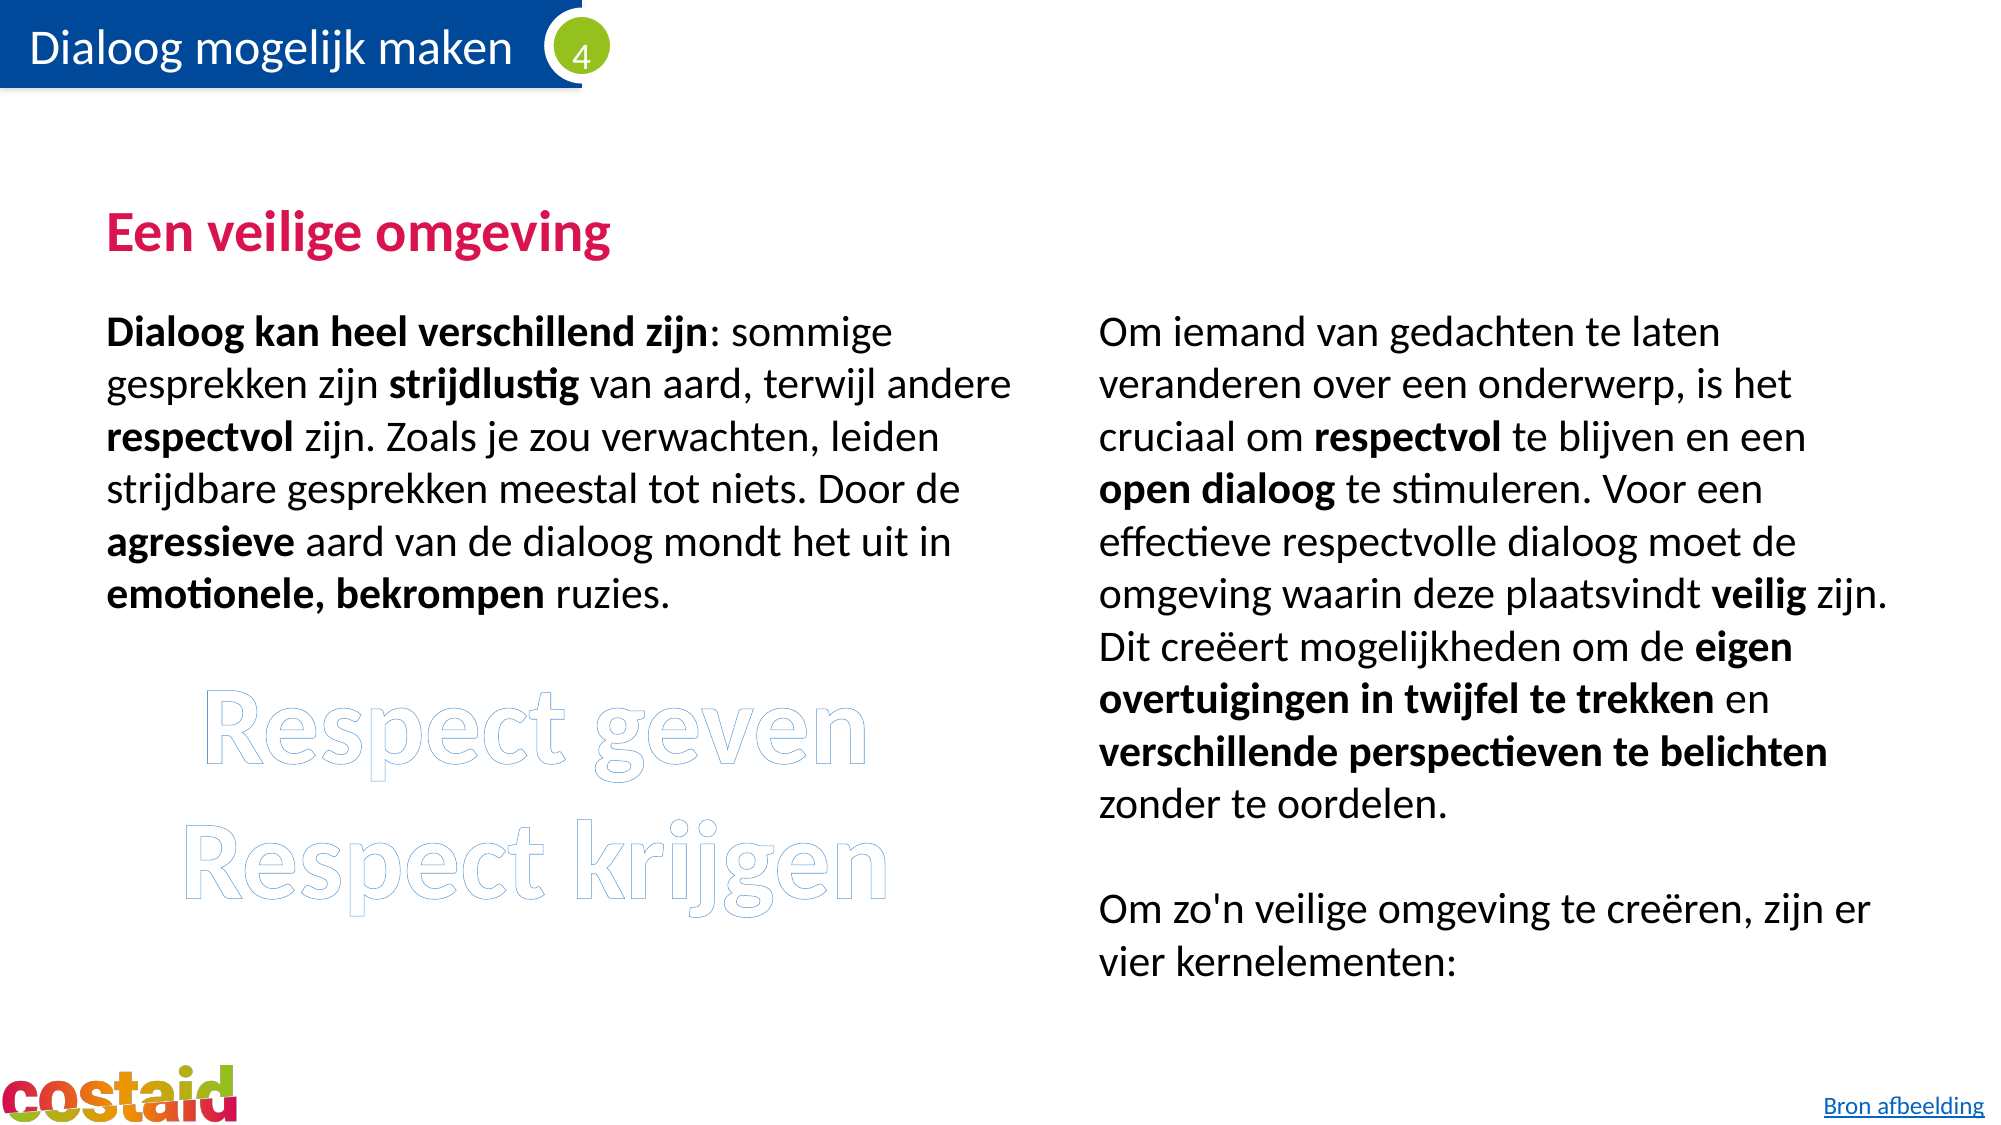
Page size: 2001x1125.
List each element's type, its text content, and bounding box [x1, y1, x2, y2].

text_box Respect geven Respect krijgen [164, 643, 907, 929]
picture [0, 1065, 267, 1125]
title Een veilige omgeving [91, 182, 1906, 282]
text_box Bron afbeelding [1134, 1082, 2000, 1125]
text_box Om iemand van gedachten te laten veranderen over een onderwerp, is het cruciaal om respectvol te blijven en een open dialoog te stimuleren. Voor een effectieve respectvolle dialoog moet de omgeving waarin deze plaatsvindt veilig zijn. Dit creëert mogelijkheden om de eigen overtuigingen in twijfel te trekken en verschillende perspectieven te belichten zonder te oordelen. Om zo'n veilige omgeving te creëren, zijn er vier kernelementen: [1083, 295, 1909, 1038]
list Dialoog kan heel verschillend zijn: sommige gesprekken zijn strijdlustig van aard, terwijl andere respectvol zijn. Zoals je zou verwachten, leiden strijdbare gesprekken meestal tot niets. Door de agressieve aard van de dialoog mondt het uit in emotionele, bekrompen ruzies. [91, 295, 1052, 1094]
